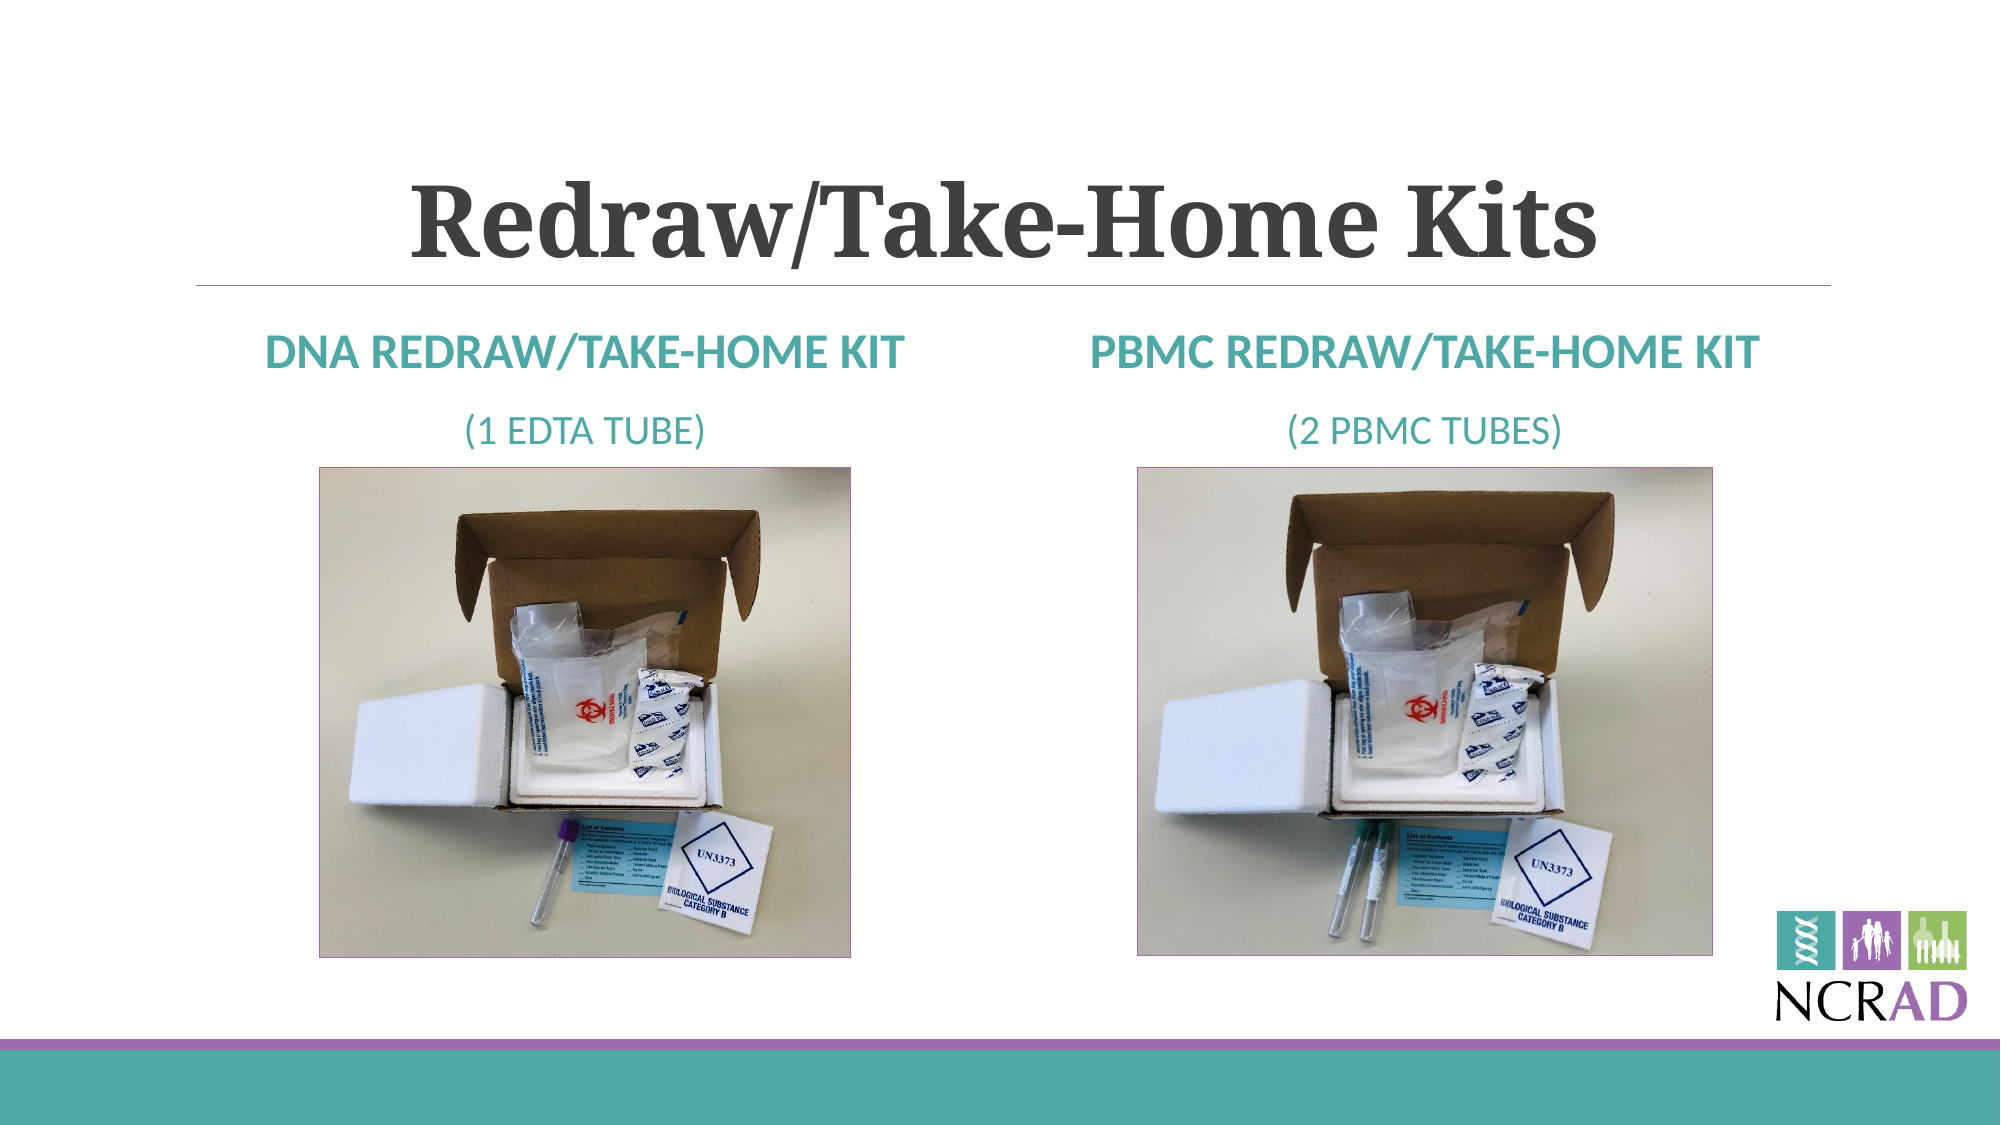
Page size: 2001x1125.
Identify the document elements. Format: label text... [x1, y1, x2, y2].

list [318, 467, 851, 959]
picture [1776, 911, 1967, 1021]
list PBMC REDRAW/TAKE-HOME KIT (2 PBMC Tubes) [1020, 328, 1830, 450]
picture [1138, 423, 1712, 1000]
title Redraw/Take-Home Kits [180, 47, 1830, 285]
list DNA Redraw/Take-Home Kit (1 EDTA Tube) [180, 328, 990, 450]
